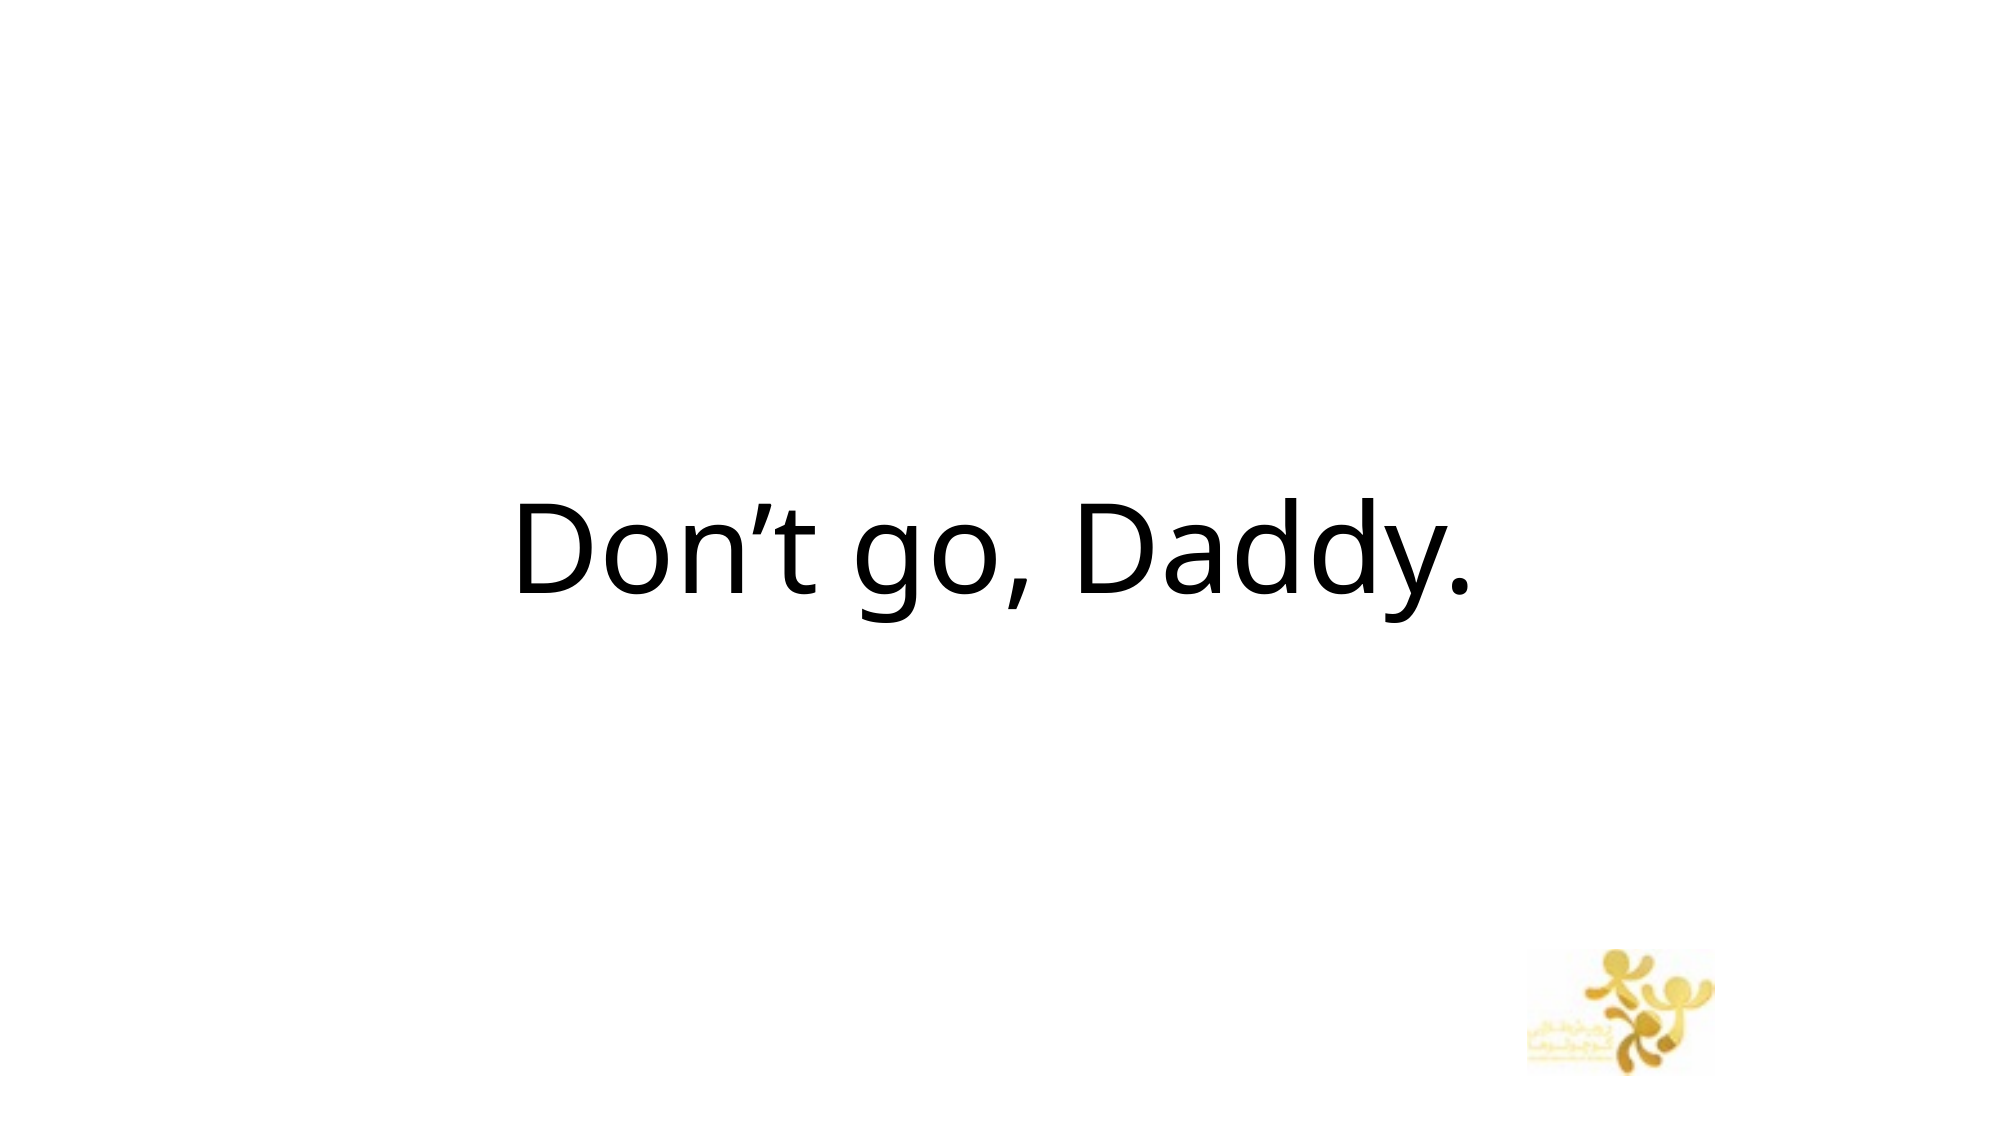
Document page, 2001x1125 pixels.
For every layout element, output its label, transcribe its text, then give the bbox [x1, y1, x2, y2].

picture [1527, 949, 1715, 1076]
title Don’t go, Daddy. [355, 386, 1631, 628]
